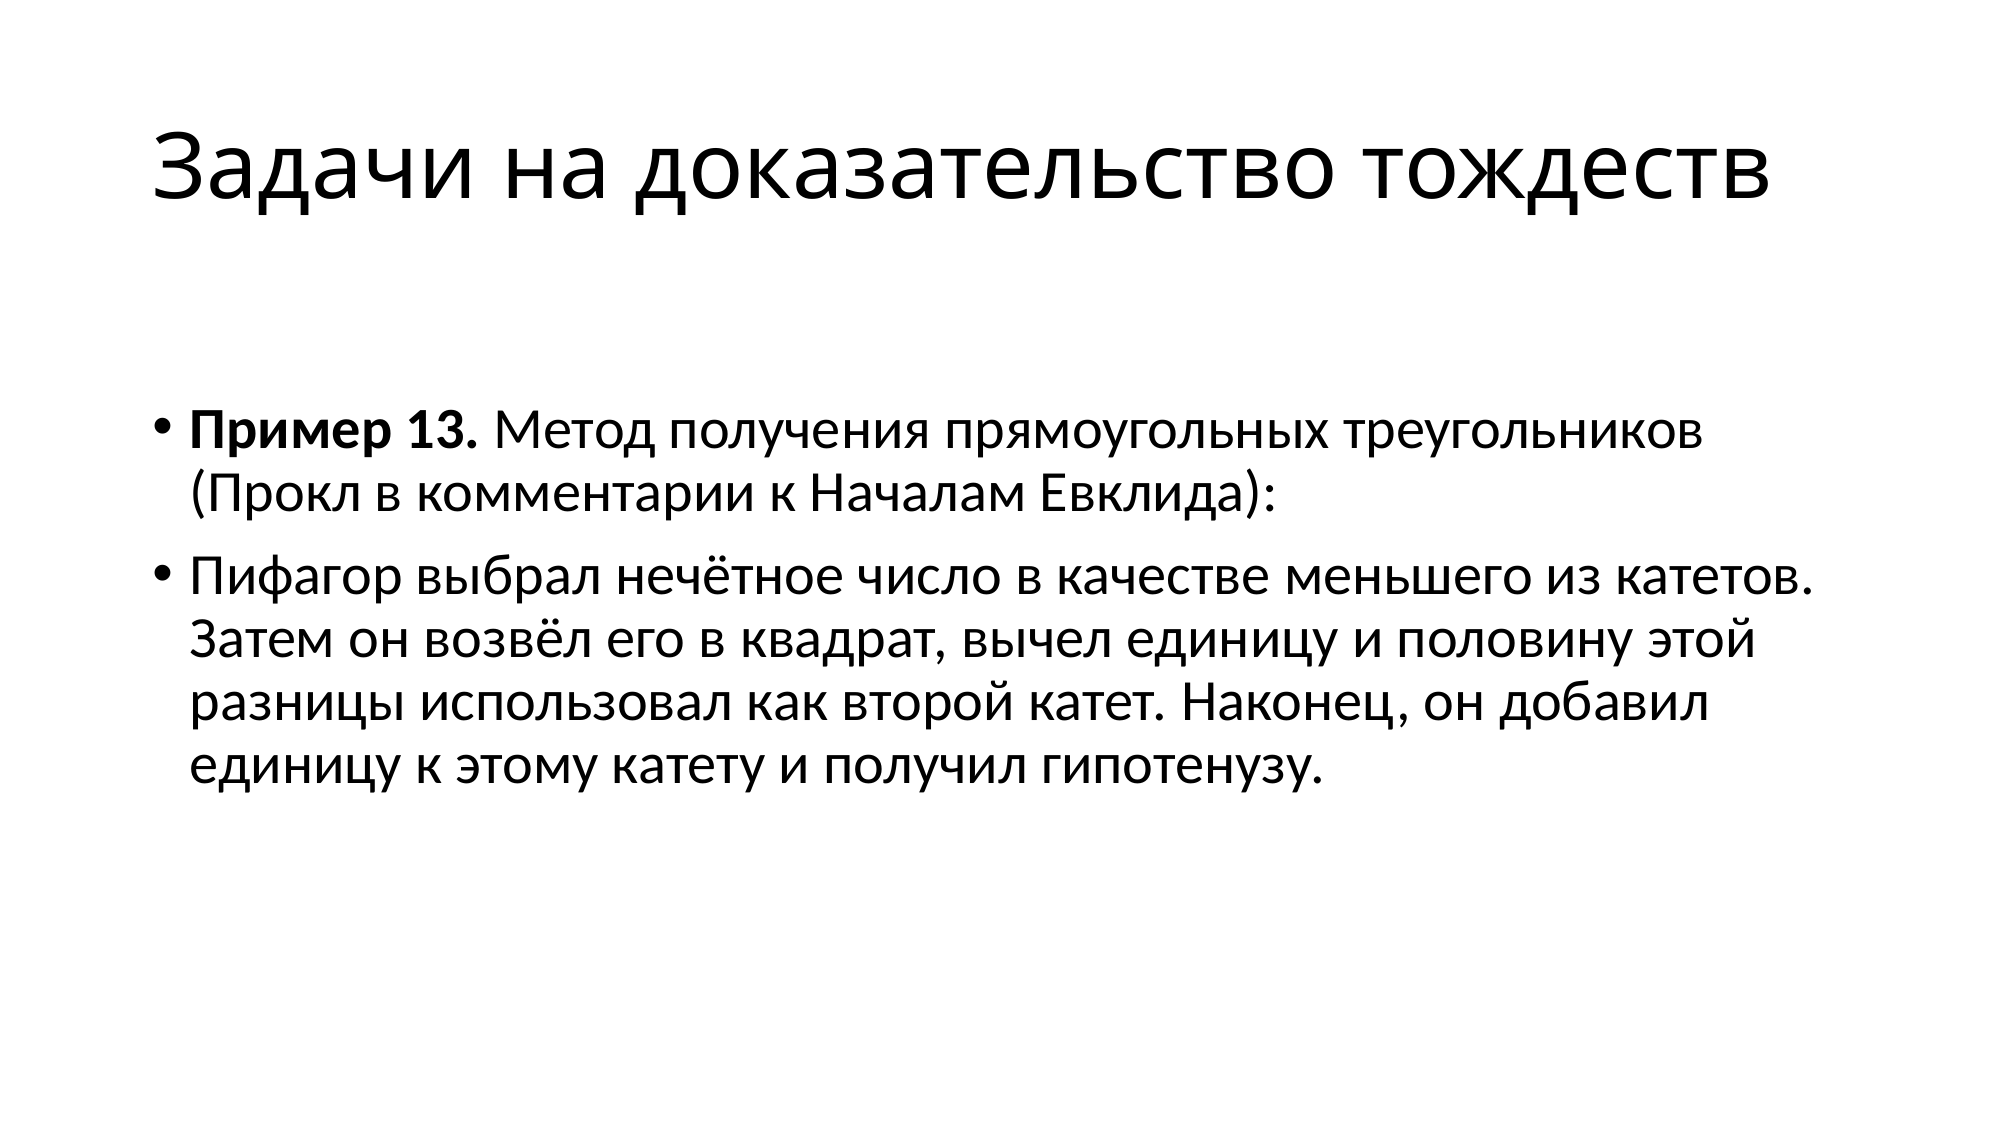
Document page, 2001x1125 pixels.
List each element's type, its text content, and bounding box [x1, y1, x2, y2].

list Пример 13. Метод получения прямоугольных треугольников (Прокл в комментарии к Началам Евклида): Пифагор выбрал нечётное число в качестве меньшего из катетов. Затем он возвёл его в квадрат, вычел единицу и половину этой разницы использовал как второй катет. Наконец, он добавил единицу к этому катету и получил гипотенузу. [137, 299, 1863, 1014]
title Задачи на доказательство тождеств [137, 59, 1863, 278]
